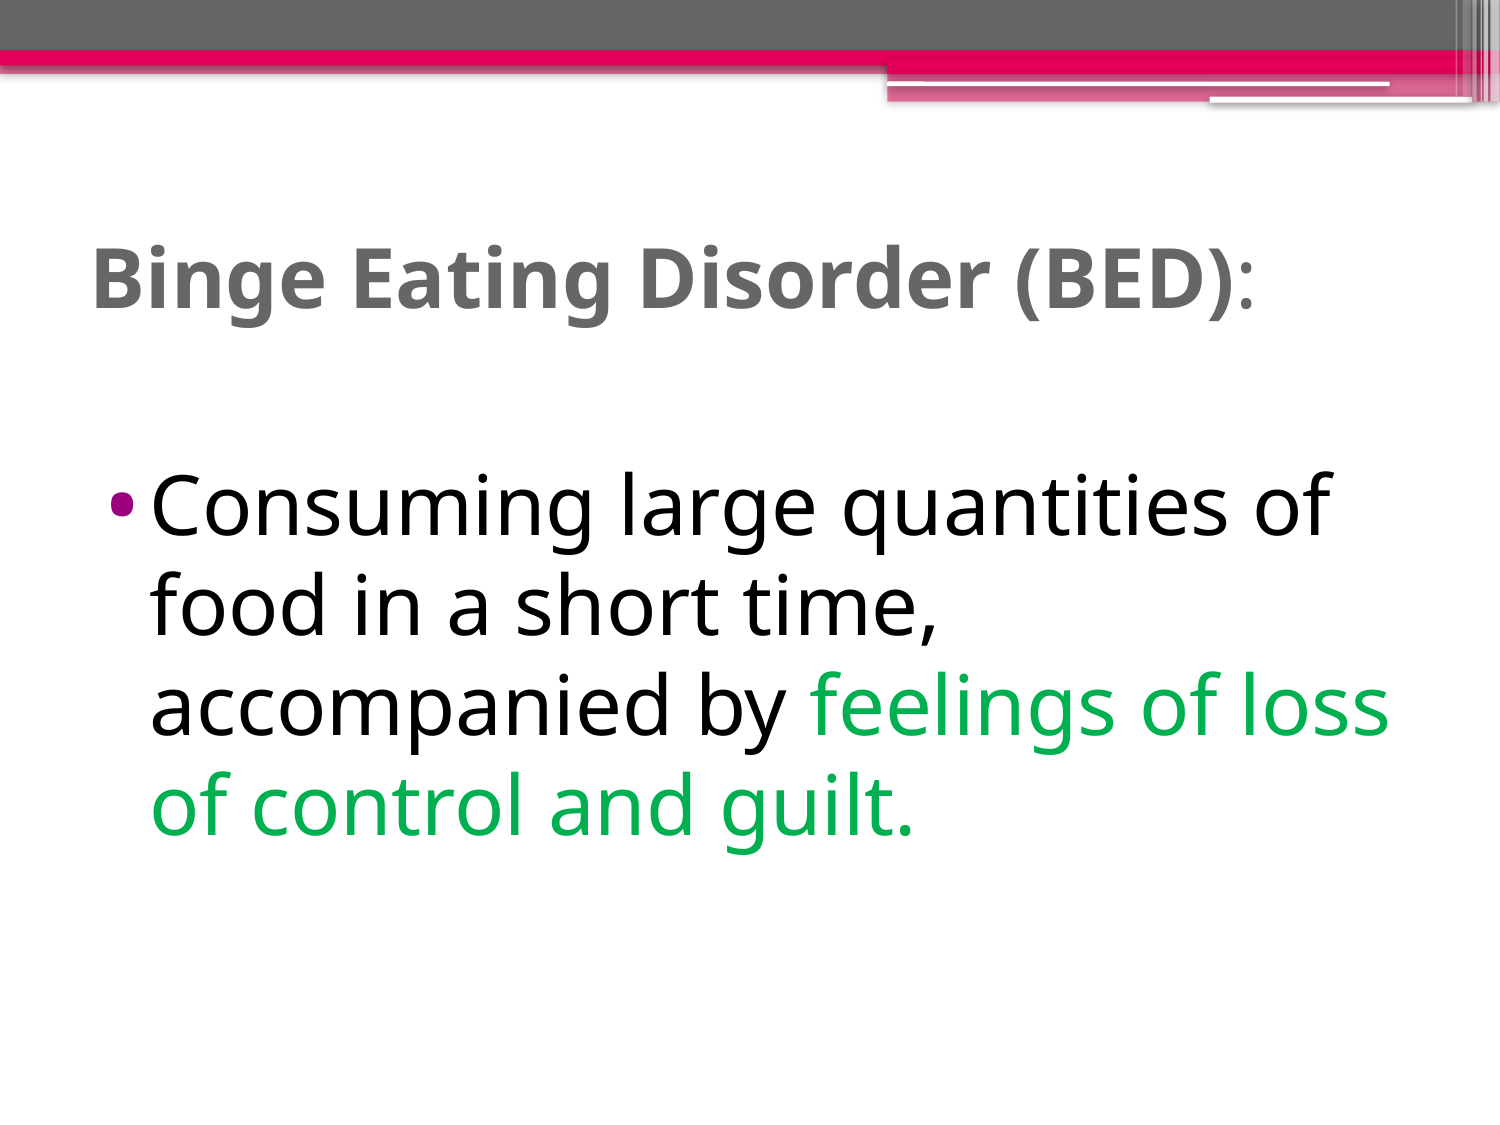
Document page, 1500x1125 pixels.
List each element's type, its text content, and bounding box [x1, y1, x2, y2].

list Consuming large quantities of food in a short time, accompanied by feelings of loss of control and guilt. [75, 368, 1425, 1079]
title Binge Eating Disorder (BED): [75, 187, 1425, 363]
